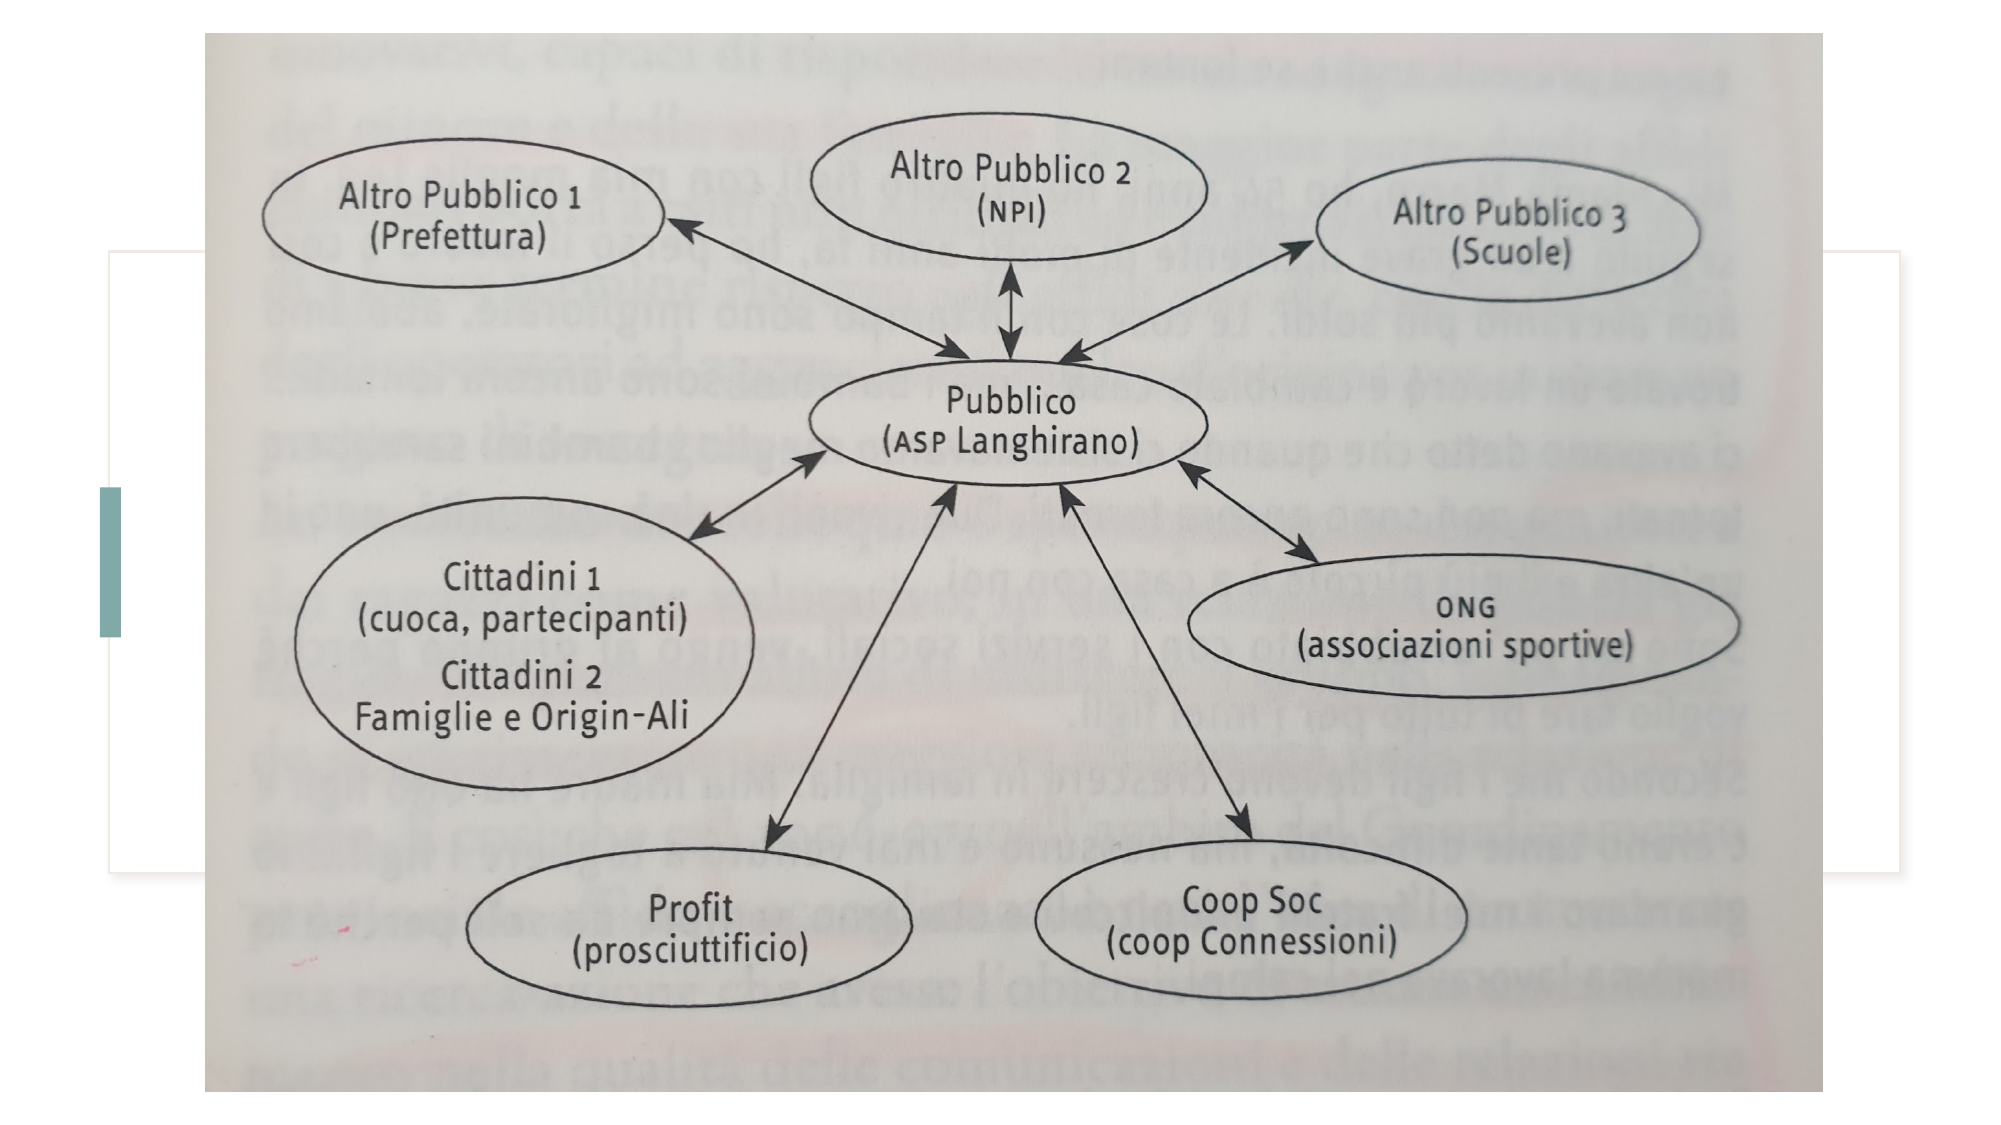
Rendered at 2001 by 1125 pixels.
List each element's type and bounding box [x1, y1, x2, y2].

picture [204, 33, 1824, 1092]
